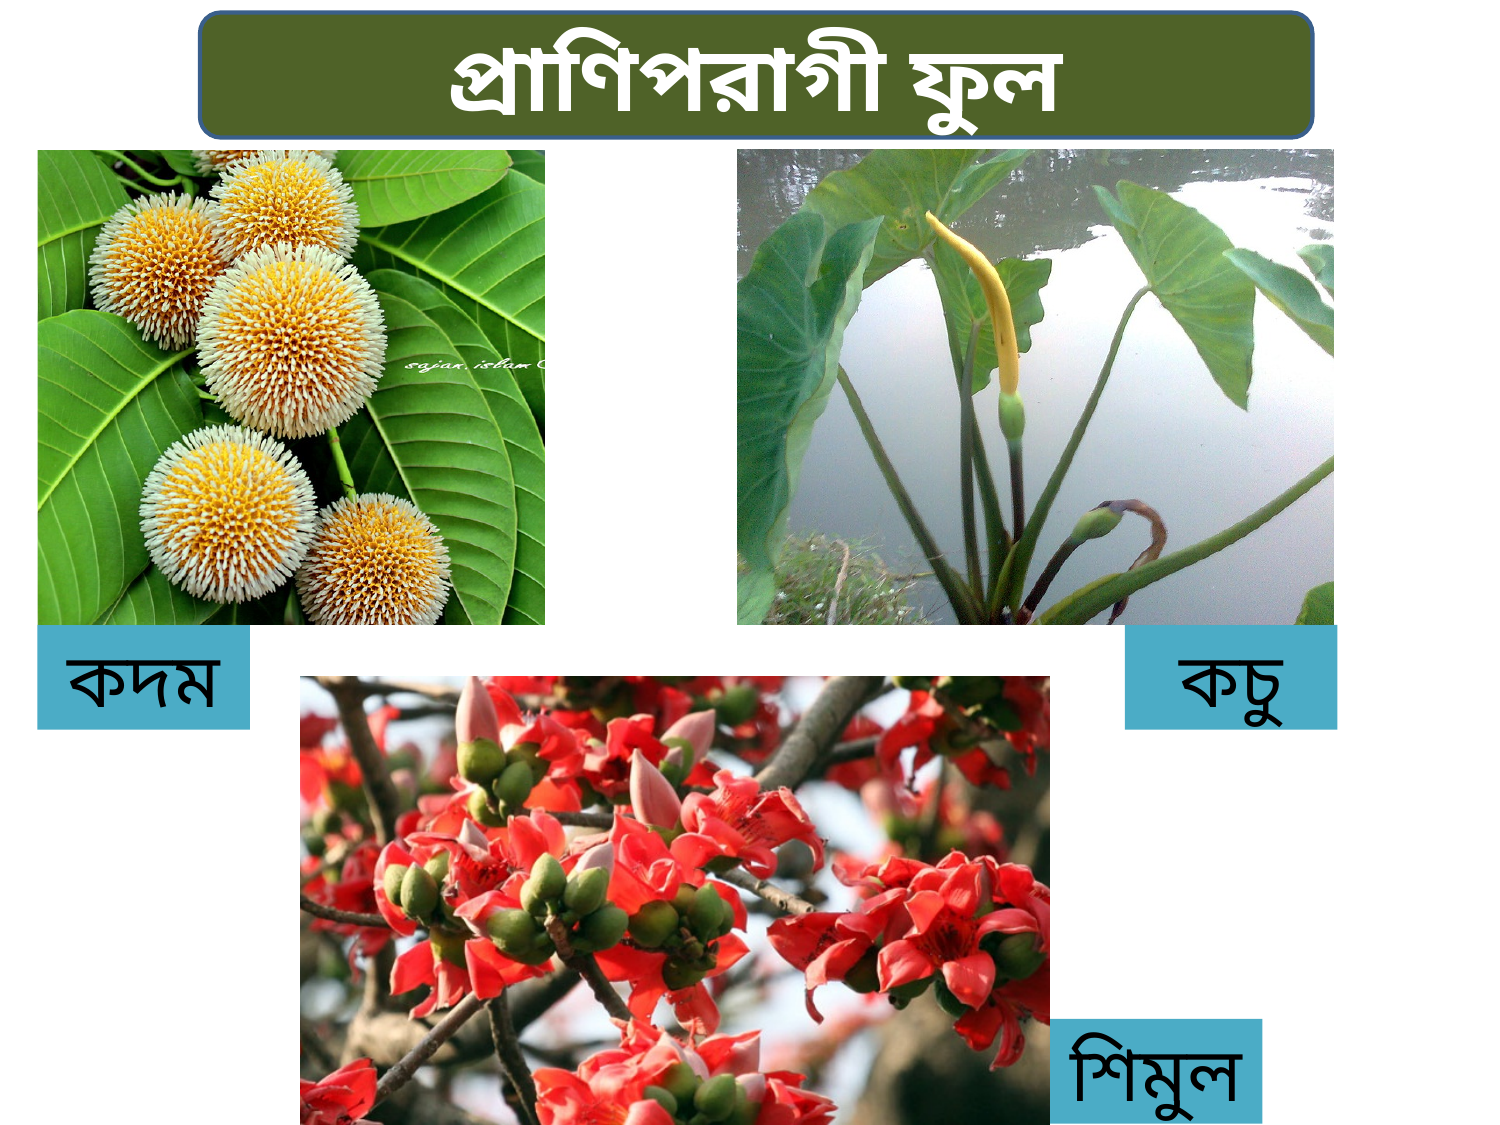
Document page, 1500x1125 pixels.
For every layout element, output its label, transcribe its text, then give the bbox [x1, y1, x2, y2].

picture [737, 149, 1334, 626]
text_box শিমুল [1054, 1018, 1263, 1124]
picture [37, 149, 546, 626]
text_box কদম [37, 633, 250, 730]
text_box কচু [1124, 627, 1338, 730]
text_box প্রাণিপরাগী ফুল [197, 10, 1315, 140]
picture [299, 675, 1051, 1125]
